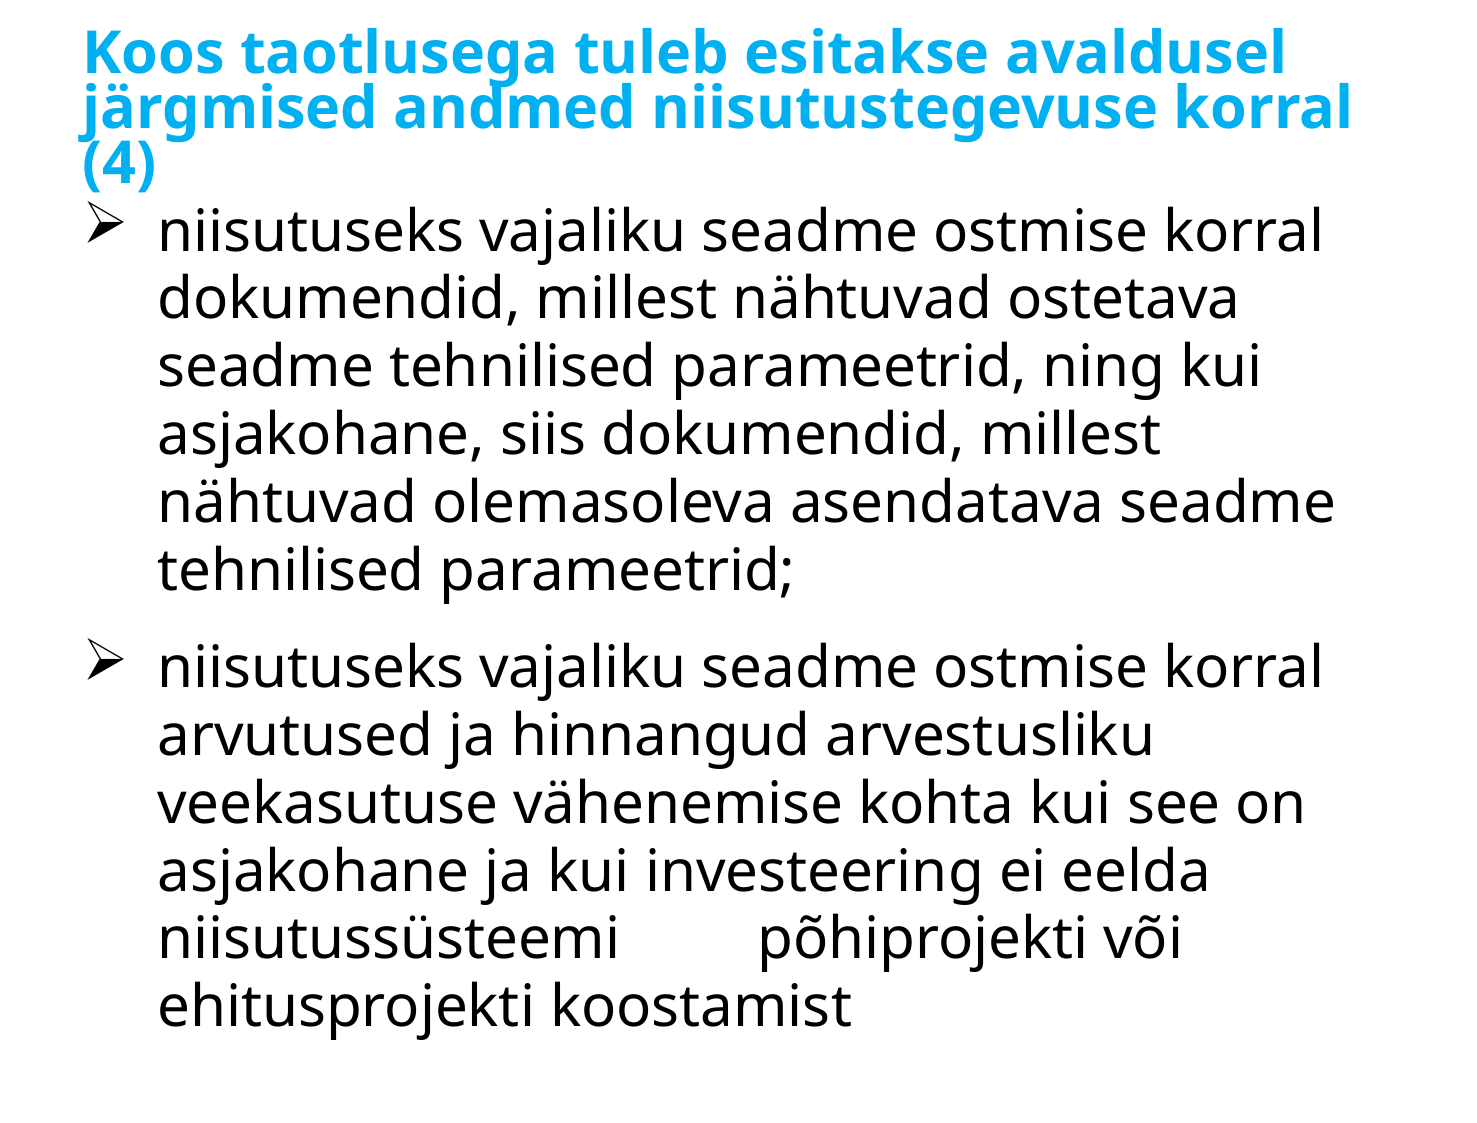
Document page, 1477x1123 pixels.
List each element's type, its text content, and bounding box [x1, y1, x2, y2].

list niisutuseks vajaliku seadme ostmise korral dokumendid, millest nähtuvad ostetava seadme tehnilised parameetrid, ning kui asjakohane, siis dokumendid, millest nähtuvad olemasoleva asendatava seadme tehnilised parameetrid; niisutuseks vajaliku seadme ostmise korral arvutused ja hinnangud arvestusliku veekasutuse vähenemise kohta kui see on asjakohane ja kui investeering ei eelda niisutussüsteemi põhiprojekti või ehitusprojekti koostamist [82, 194, 1388, 1081]
title Koos taotlusega tuleb esitakse avaldusel järgmised andmed niisutustegevuse korral (4) [82, 29, 1388, 194]
